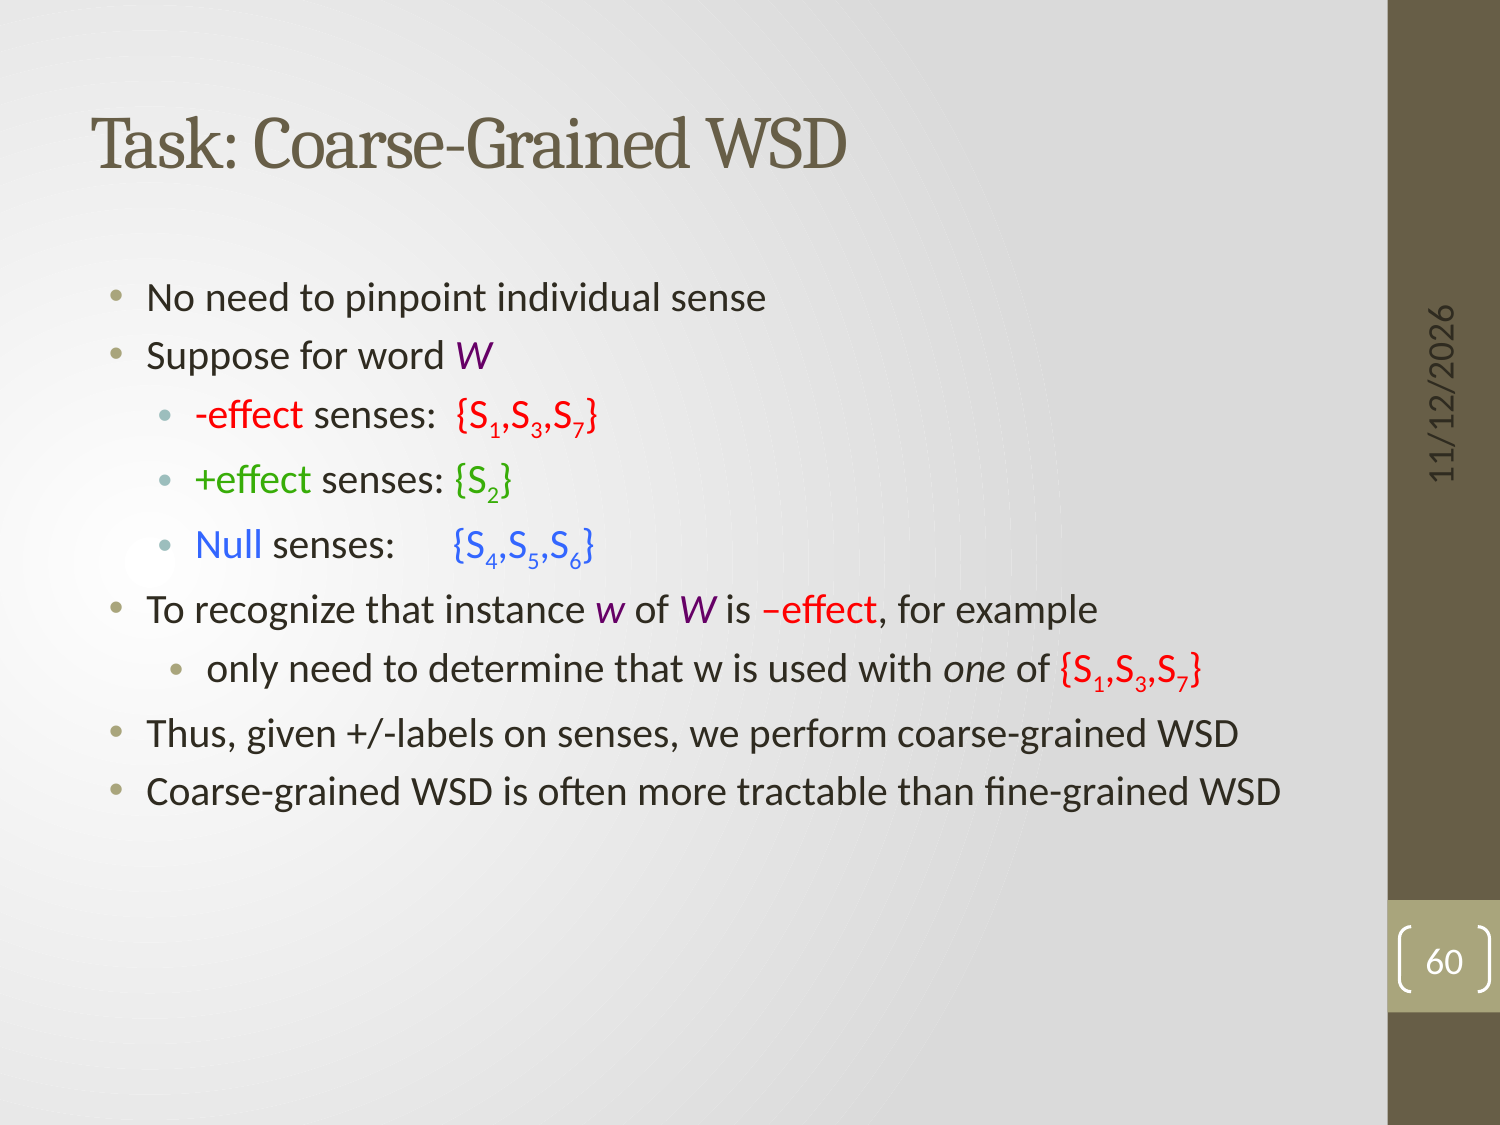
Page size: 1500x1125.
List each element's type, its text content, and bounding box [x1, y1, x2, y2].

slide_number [1408, 100, 1469, 501]
title Task: Coarse-Grained WSD [75, 45, 1325, 233]
slide_number 60 [1397, 925, 1492, 994]
list No need to pinpoint individual sense Suppose for word W -effect senses: {S1,S3,S7} +effect senses: {S2} Null senses: {S4,S5,S6} To recognize that instance w of W is –effect, for example only need to determine that w is used with one of {S1,S3,S7} Thus, given +/-labels on senses, we perform coarse-grained WSD Coarse-grained WSD is often more tractable than fine-grained WSD [75, 262, 1325, 1050]
